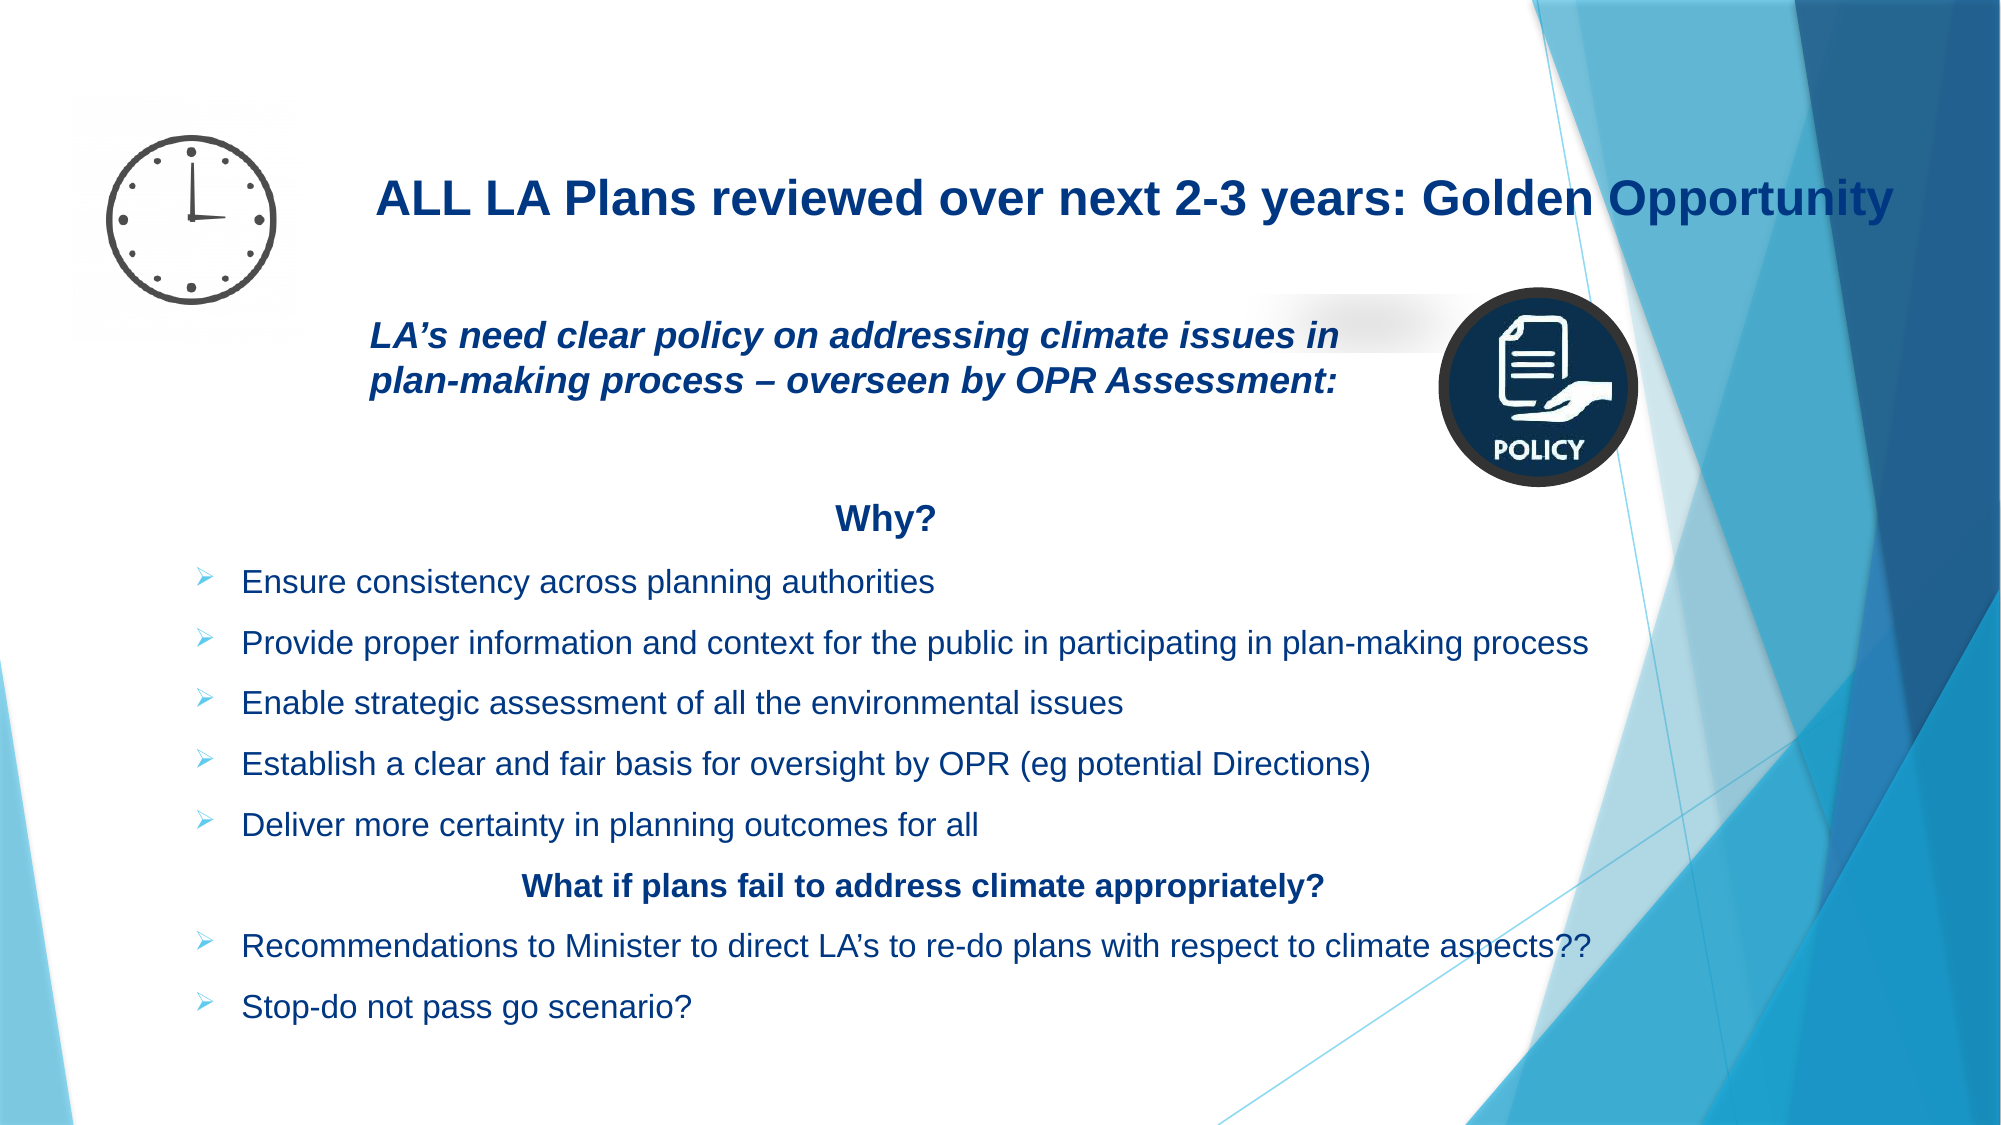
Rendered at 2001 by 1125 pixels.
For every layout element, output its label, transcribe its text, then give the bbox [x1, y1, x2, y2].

text_box Why? Ensure consistency across planning authorities Provide proper information and context for the public in participating in plan-making process Enable strategic assessment of all the environmental issues Establish a clear and fair basis for oversight by OPR (eg potential Directions) Deliver more certainty in planning outcomes for all What if plans fail to address climate appropriately? Recommendations to Minister to direct LA’s to re-do plans with respect to climate aspects?? Stop-do not pass go scenario? [104, 486, 1669, 1096]
text_box ALL LA Plans reviewed over next 2-3 years: Golden Opportunity [307, 158, 1985, 234]
picture [1443, 292, 1634, 483]
picture [72, 96, 303, 342]
text_box LA’s need clear policy on addressing climate issues in plan-making process – overseen by OPR Assessment: [355, 304, 1417, 409]
